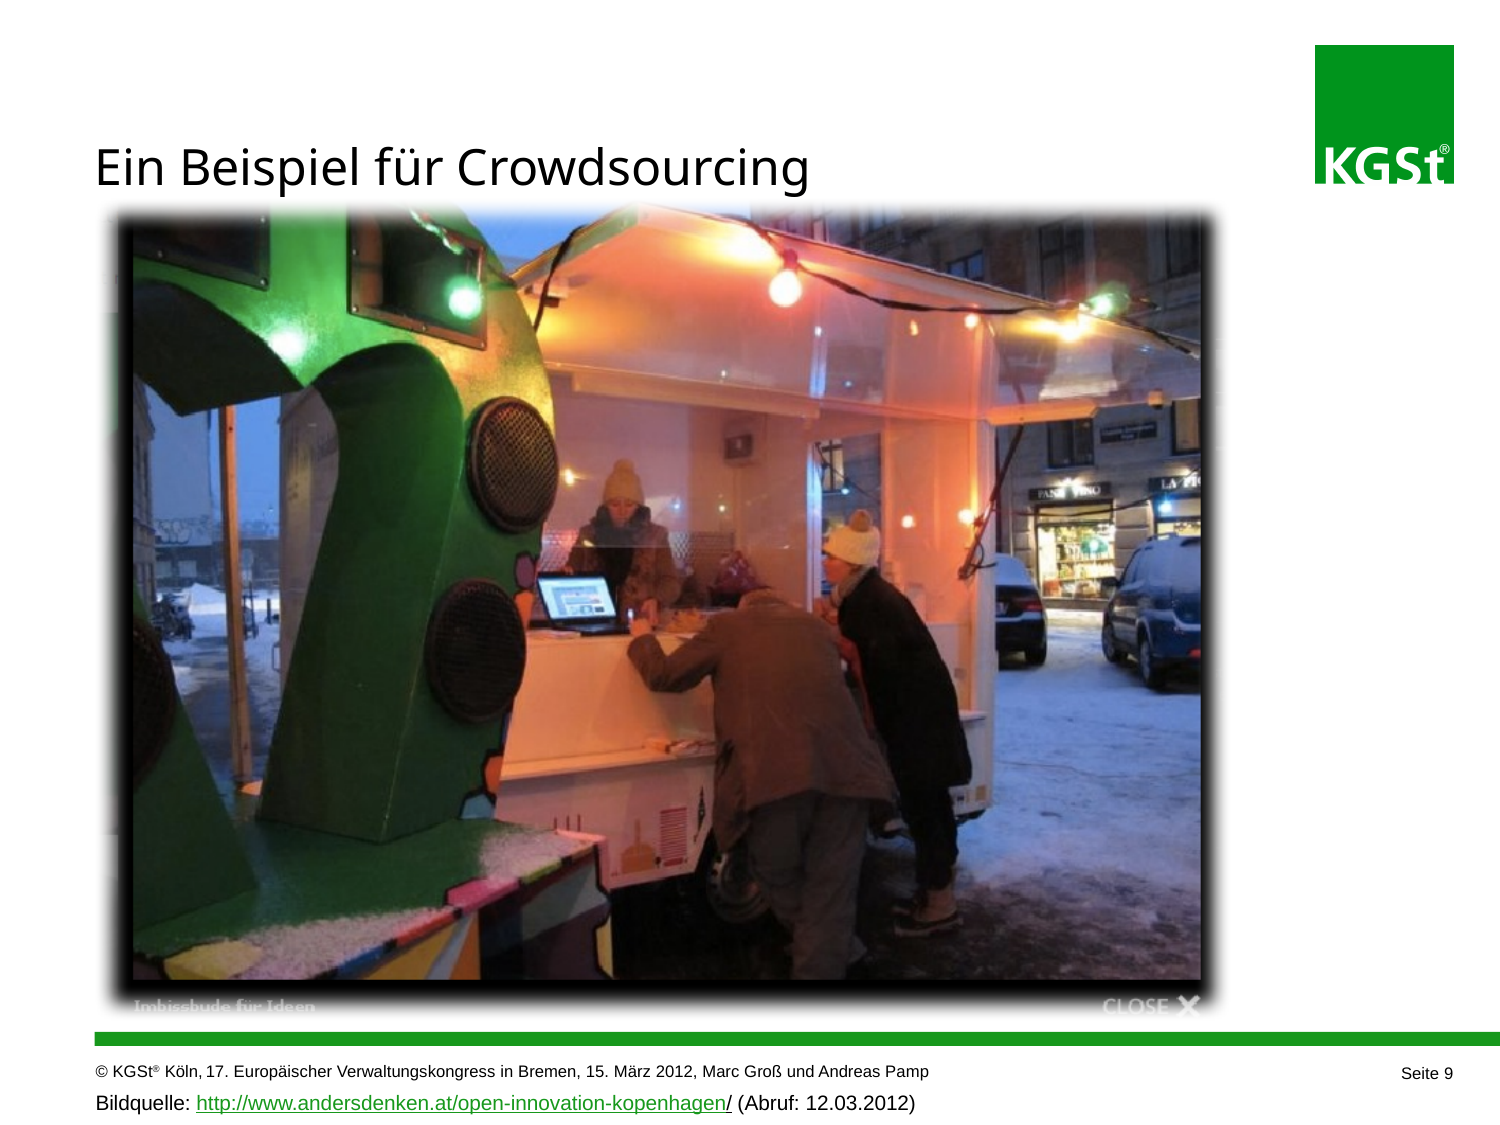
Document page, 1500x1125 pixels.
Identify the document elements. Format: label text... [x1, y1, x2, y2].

picture [94, 198, 1232, 1021]
slide_number Seite 9 [1103, 1062, 1454, 1091]
title Ein Beispiel für Crowdsourcing [94, 77, 1227, 196]
picture [1315, 45, 1454, 186]
footer 17. Europäischer Verwaltungskongress in Bremen, 15. März 2012, Marc Groß und Andreas Pamp [205, 1061, 1044, 1082]
text_box Bildquelle: http://www.andersdenken.at/open-innovation-kopenhagen/ (Abruf: 12.03.2012) [80, 1082, 1230, 1122]
